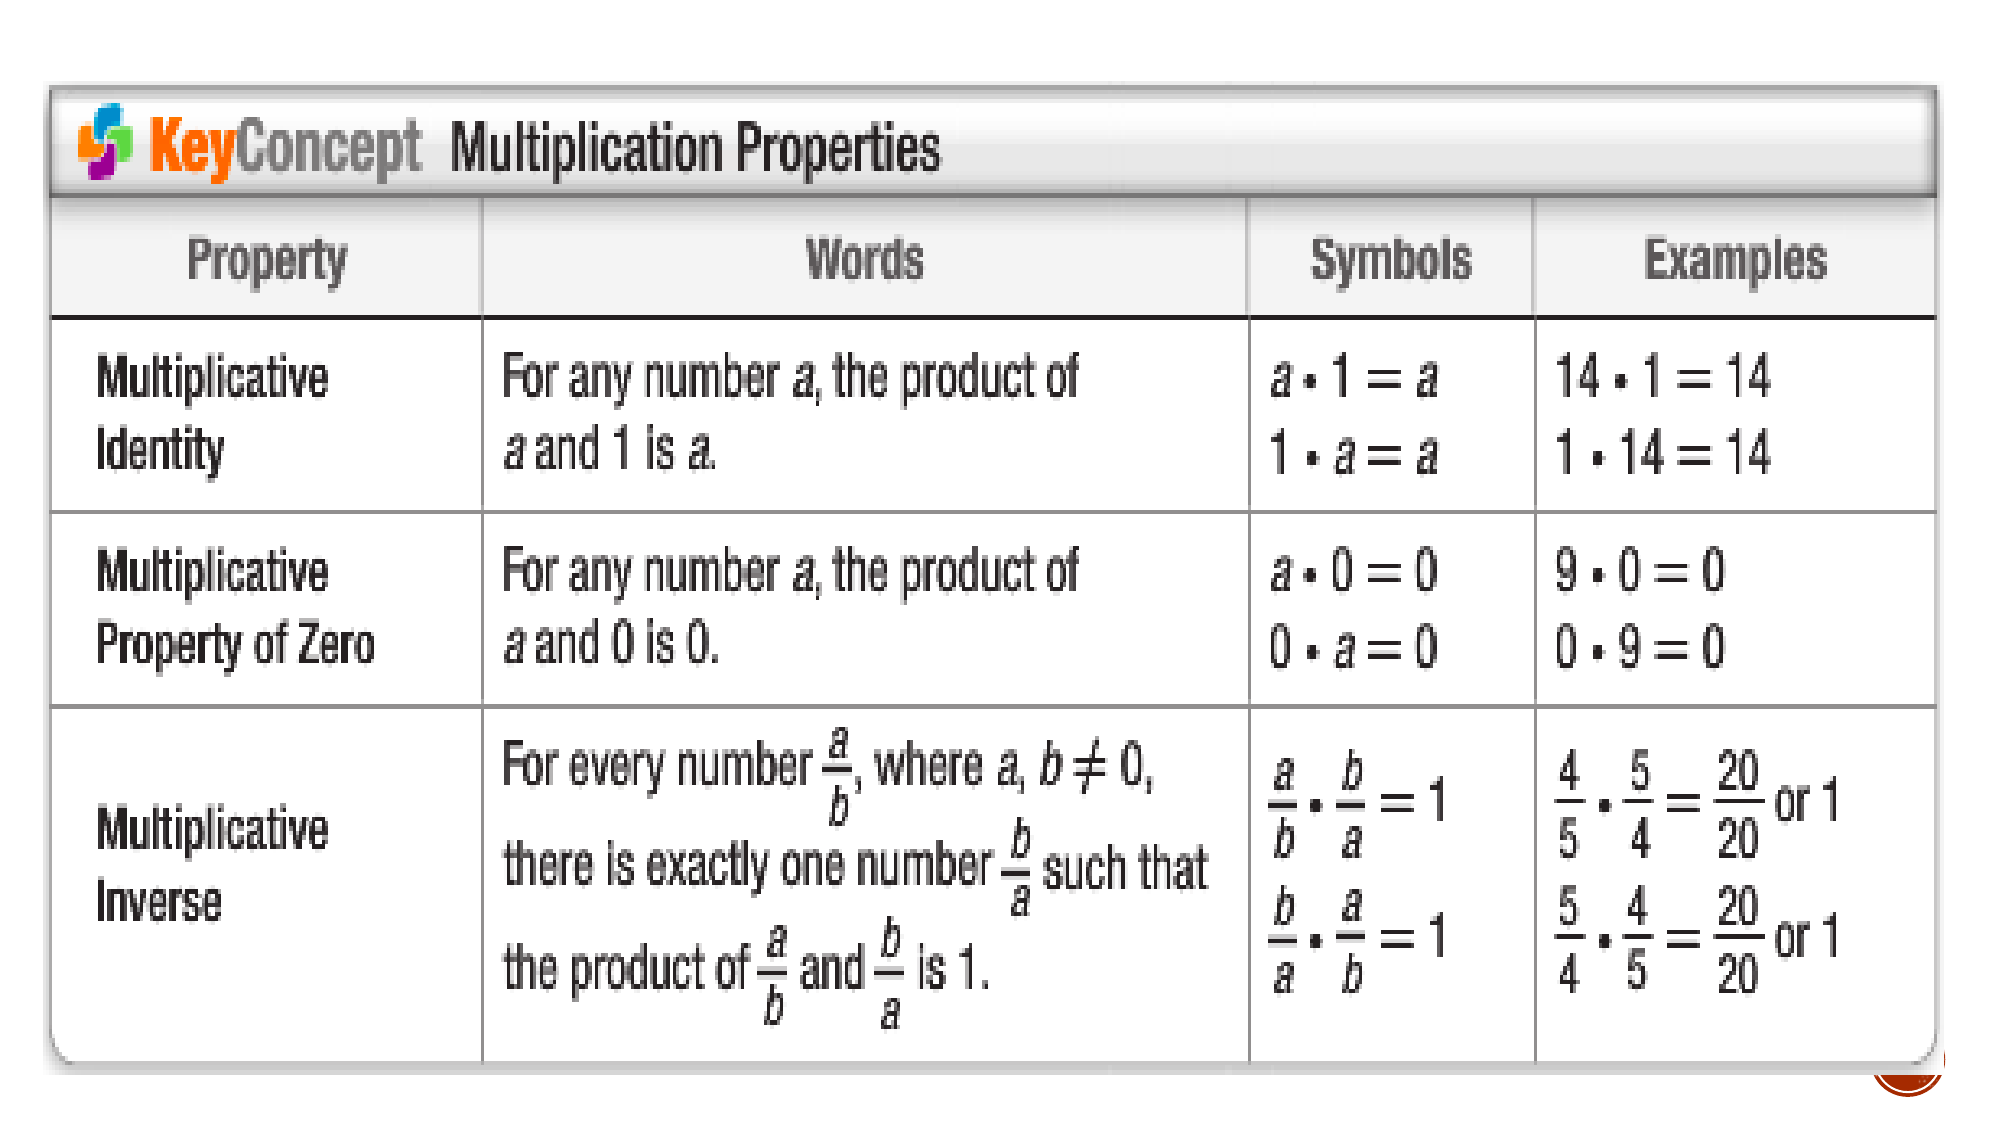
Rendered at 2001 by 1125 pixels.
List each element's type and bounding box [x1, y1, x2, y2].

picture [43, 81, 1944, 1075]
